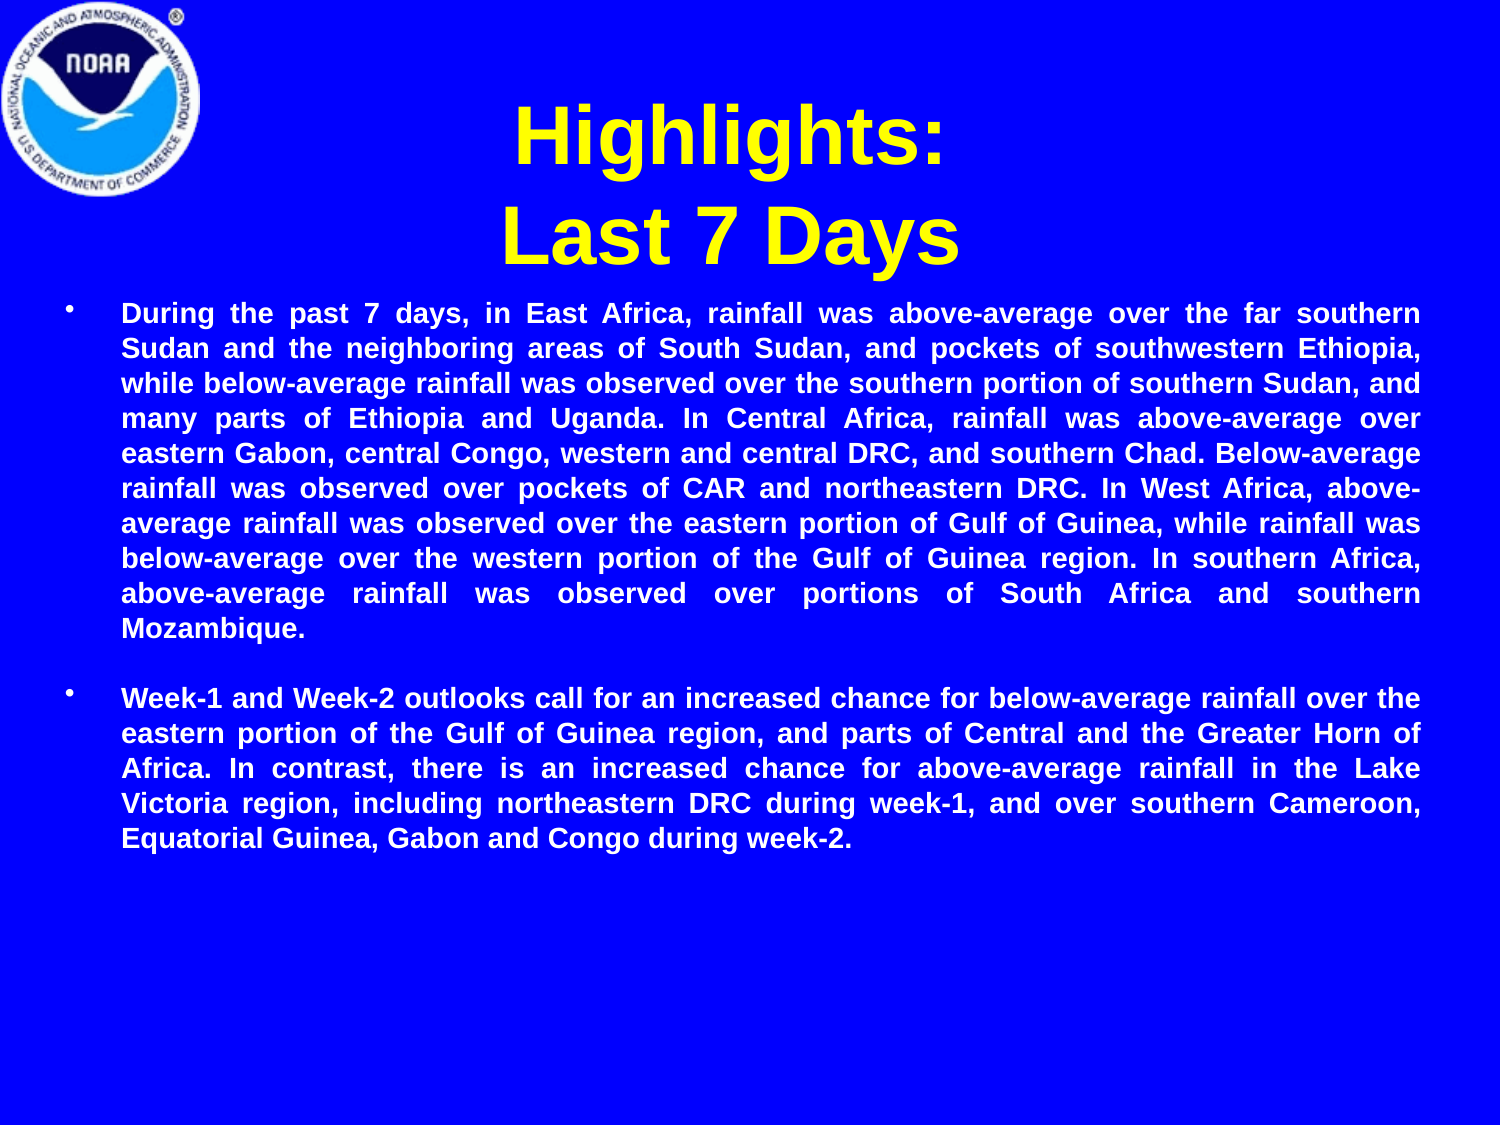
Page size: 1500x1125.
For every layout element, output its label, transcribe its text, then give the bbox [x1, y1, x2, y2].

title Highlights: Last 7 Days [137, 87, 1326, 276]
text_box During the past 7 days, in East Africa, rainfall was above-average over the far southern Sudan and the neighboring areas of South Sudan, and pockets of southwestern Ethiopia, while below-average rainfall was observed over the southern portion of southern Sudan, and many parts of Ethiopia and Uganda. In Central Africa, rainfall was above-average over eastern Gabon, central Congo, western and central DRC, and southern Chad. Below-average rainfall was observed over pockets of CAR and northeastern DRC. In West Africa, above-average rainfall was observed over the eastern portion of Gulf of Guinea, while rainfall was below-average over the western portion of the Gulf of Guinea region. In southern Africa, above-average rainfall was observed over portions of South Africa and southern Mozambique. Week-1 and Week-2 outlooks call for an increased chance for below-average rainfall over the eastern portion of the Gulf of Guinea region, and parts of Central and the Greater Horn of Africa. In contrast, there is an increased chance for above-average rainfall in the Lake Victoria region, including northeastern DRC during week-1, and over southern Cameroon, Equatorial Guinea, Gabon and Congo during week-2. [50, 287, 1438, 1100]
picture [0, 0, 200, 200]
